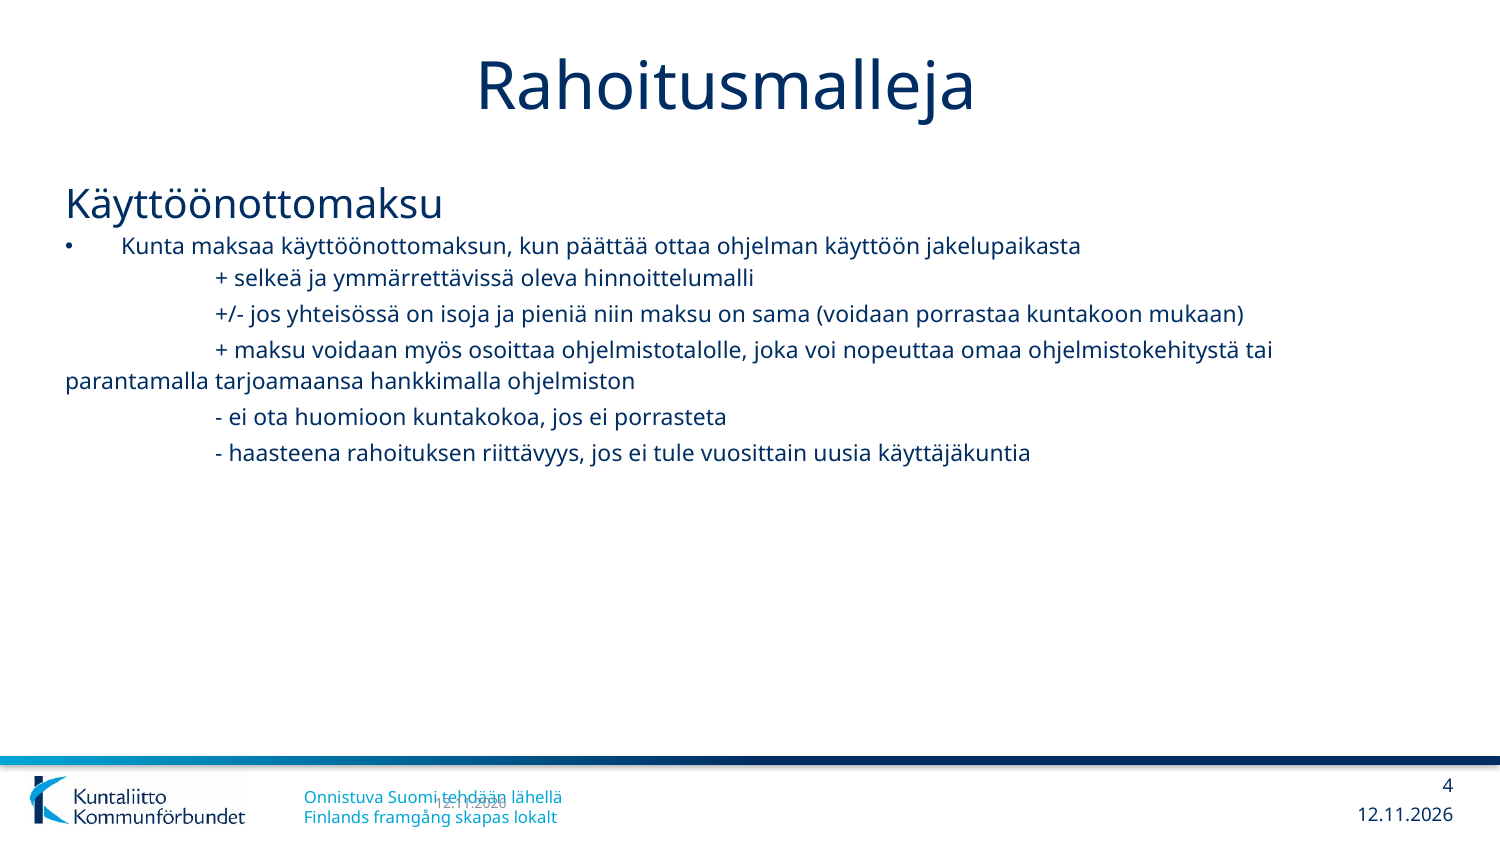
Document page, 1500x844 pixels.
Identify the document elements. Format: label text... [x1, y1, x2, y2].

picture [29, 773, 246, 825]
list Käyttöönottomaksu Kunta maksaa käyttöönottomaksun, kun päättää ottaa ohjelman käyttöön jakelupaikasta + selkeä ja ymmärrettävissä oleva hinnoittelumalli +/- jos yhteisössä on isoja ja pieniä niin maksu on sama (voidaan porrastaa kuntakoon mukaan) + maksu voidaan myös osoittaa ohjelmistotalolle, joka voi nopeuttaa omaa ohjelmistokehitystä tai parantamalla tarjoamaansa hankkimalla ohjelmiston - ei ota huomioon kuntakokoa, jos ei porrasteta - haasteena rahoituksen riittävyys, jos ei tule vuosittain uusia käyttäjäkuntia [64, 134, 1446, 633]
text_box 20.2.2019 [264, 782, 518, 827]
title Rahoitusmalleja [475, 0, 1446, 131]
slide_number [1305, 798, 1454, 832]
slide_number 4 [1389, 770, 1454, 803]
